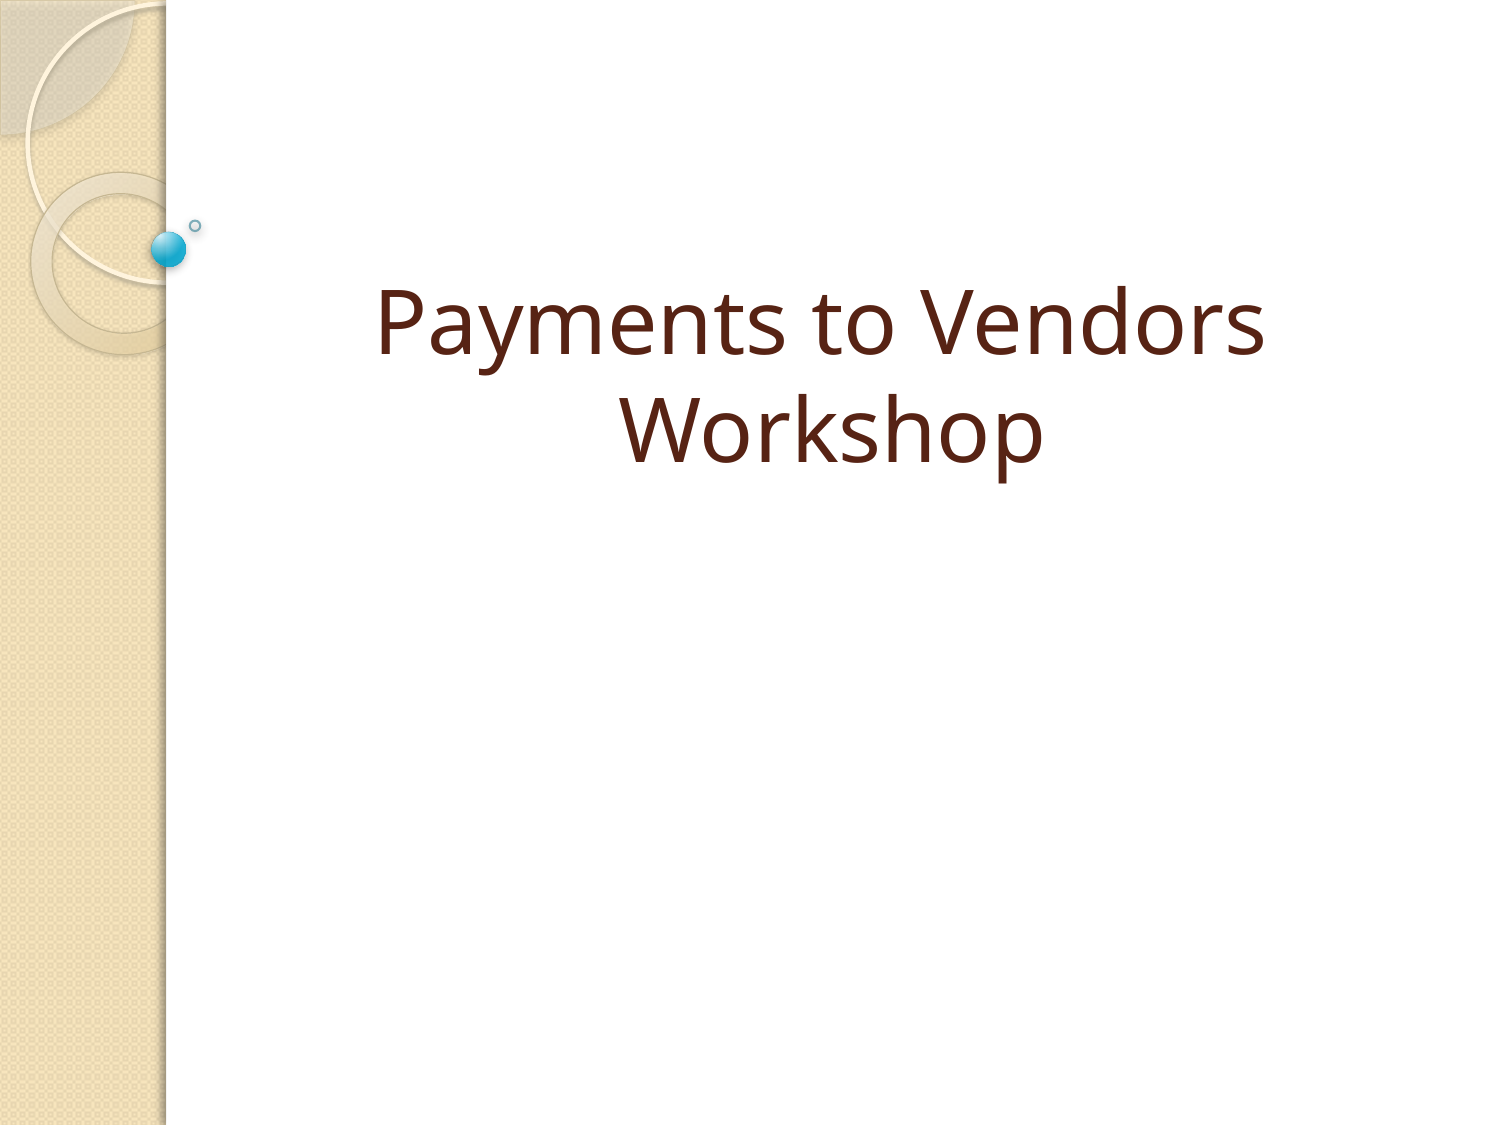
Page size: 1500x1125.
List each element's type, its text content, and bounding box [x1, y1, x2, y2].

title Payments to Vendors Workshop [225, 149, 1440, 488]
